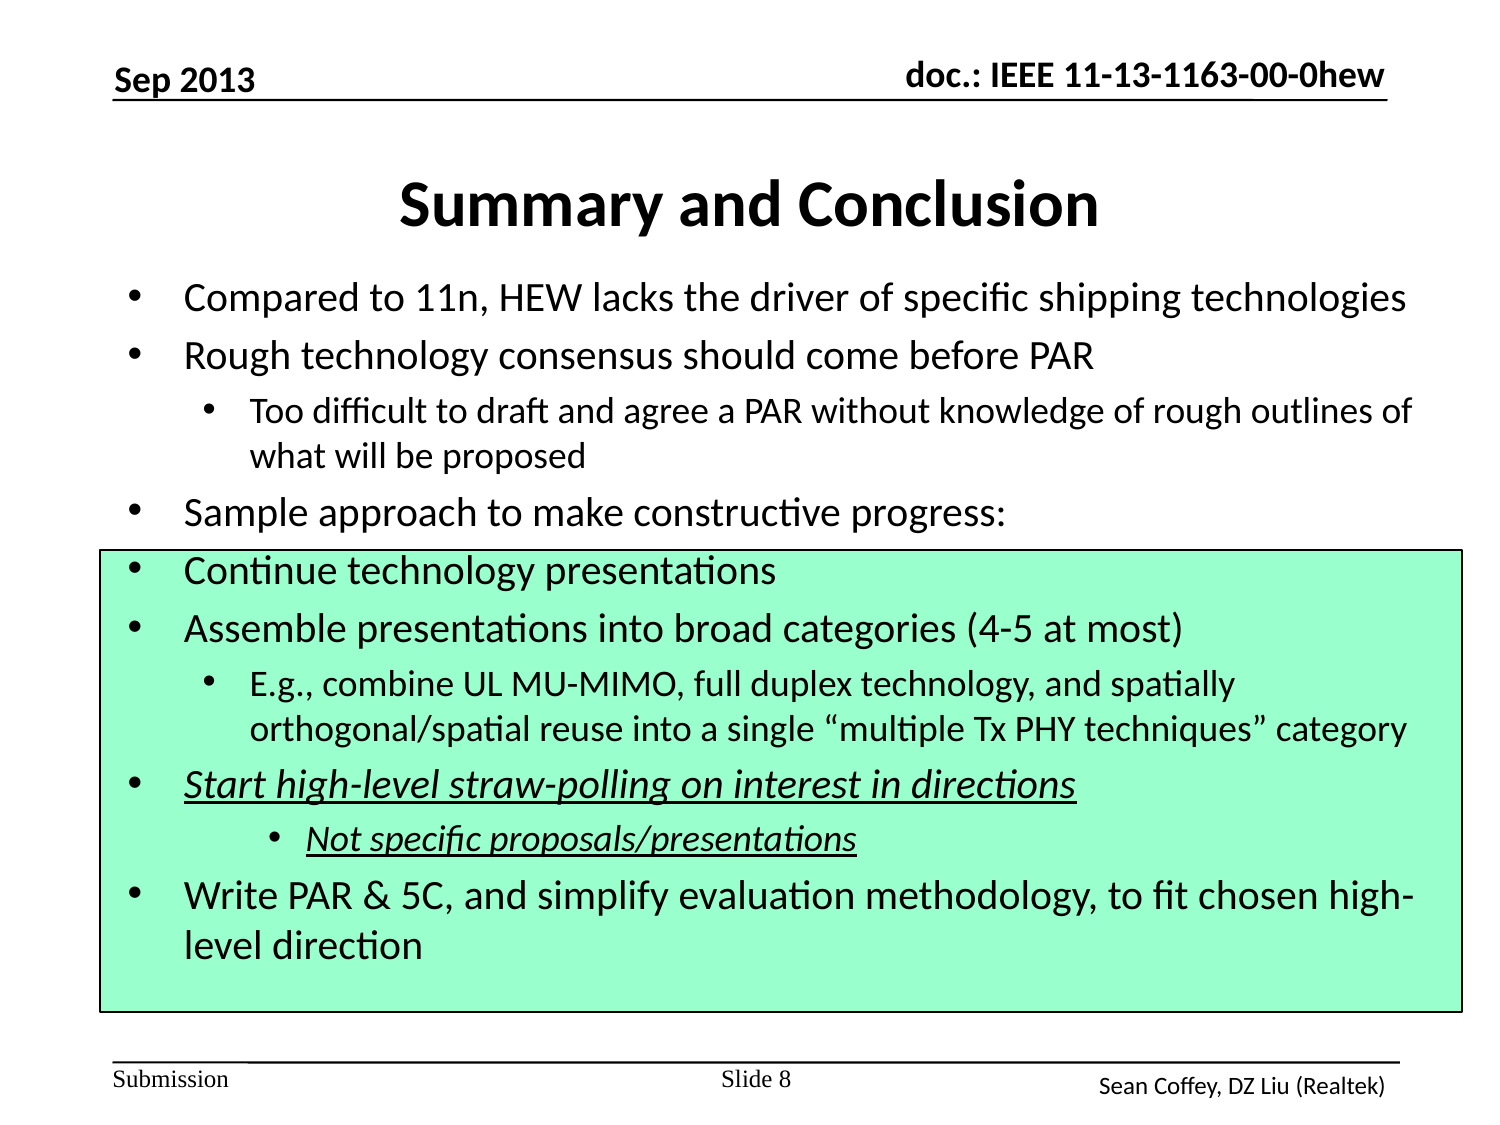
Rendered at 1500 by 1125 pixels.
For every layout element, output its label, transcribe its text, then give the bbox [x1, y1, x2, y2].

text_box Sean Coffey, DZ Liu (Realtek) [878, 1062, 1402, 1092]
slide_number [114, 54, 259, 101]
title Summary and Conclusion [112, 112, 1388, 262]
slide_number Slide 8 [712, 1061, 800, 1093]
text_box [99, 549, 112, 1013]
list Compared to 11n, HEW lacks the driver of specific shipping technologies Rough technology consensus should come before PAR Too difficult to draft and agree a PAR without knowledge of rough outlines of what will be proposed Sample approach to make constructive progress: Continue technology presentations Assemble presentations into broad categories (4-5 at most) E.g., combine UL MU-MIMO, full duplex technology, and spatially orthogonal/spatial reuse into a single “multiple Tx PHY techniques” category Start high-level straw-polling on interest in directions Not specific proposals/presentations Write PAR & 5C, and simplify evaluation methodology, to fit chosen high-level direction [112, 262, 1500, 1051]
